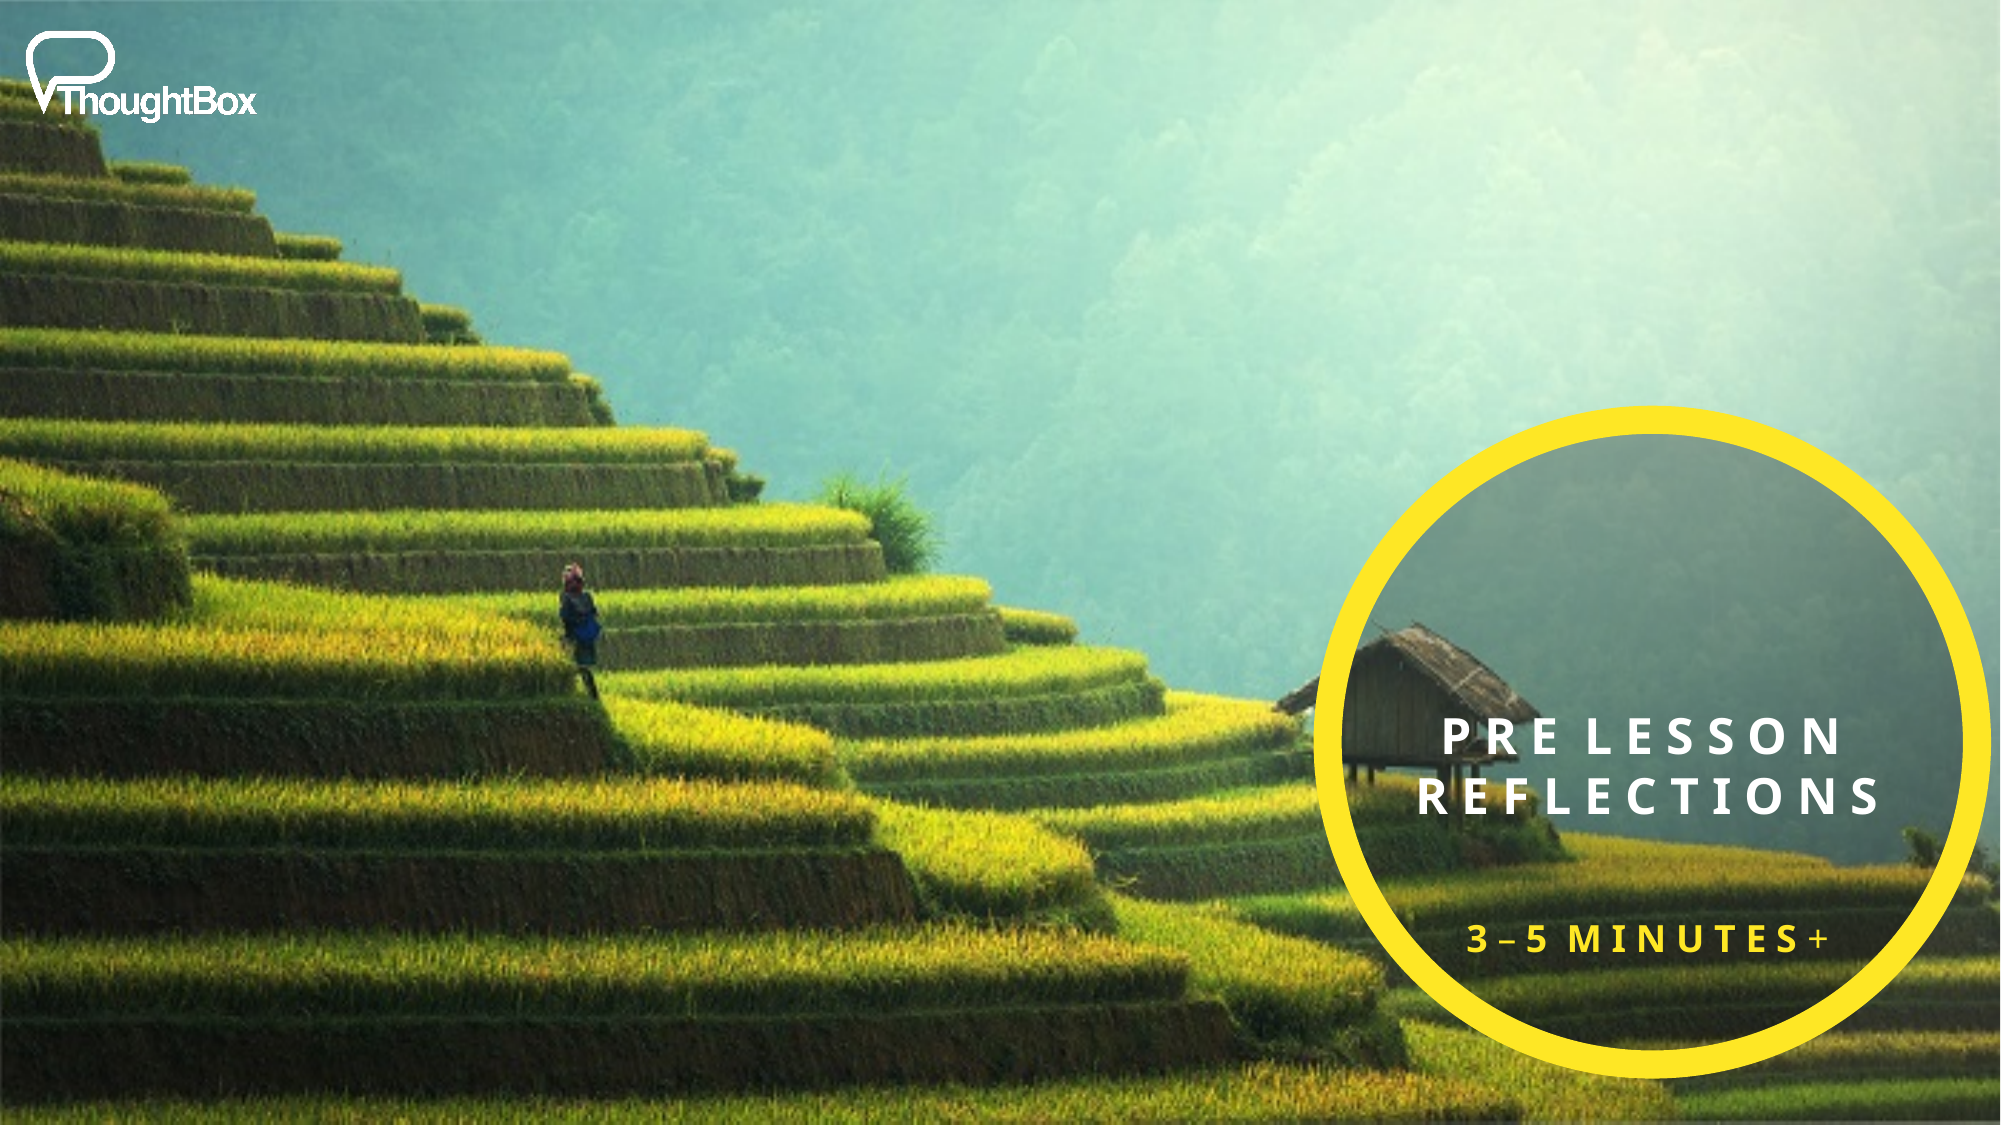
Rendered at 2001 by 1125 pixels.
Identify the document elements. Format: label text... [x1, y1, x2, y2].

text_box P R E L E S S O N R E F L E C T I O N S 3 – 5 M I N U T E S + [1339, 697, 1956, 968]
text_box [1419, 968, 1886, 1066]
picture [0, 0, 2001, 1125]
text_box [1326, 418, 1979, 860]
